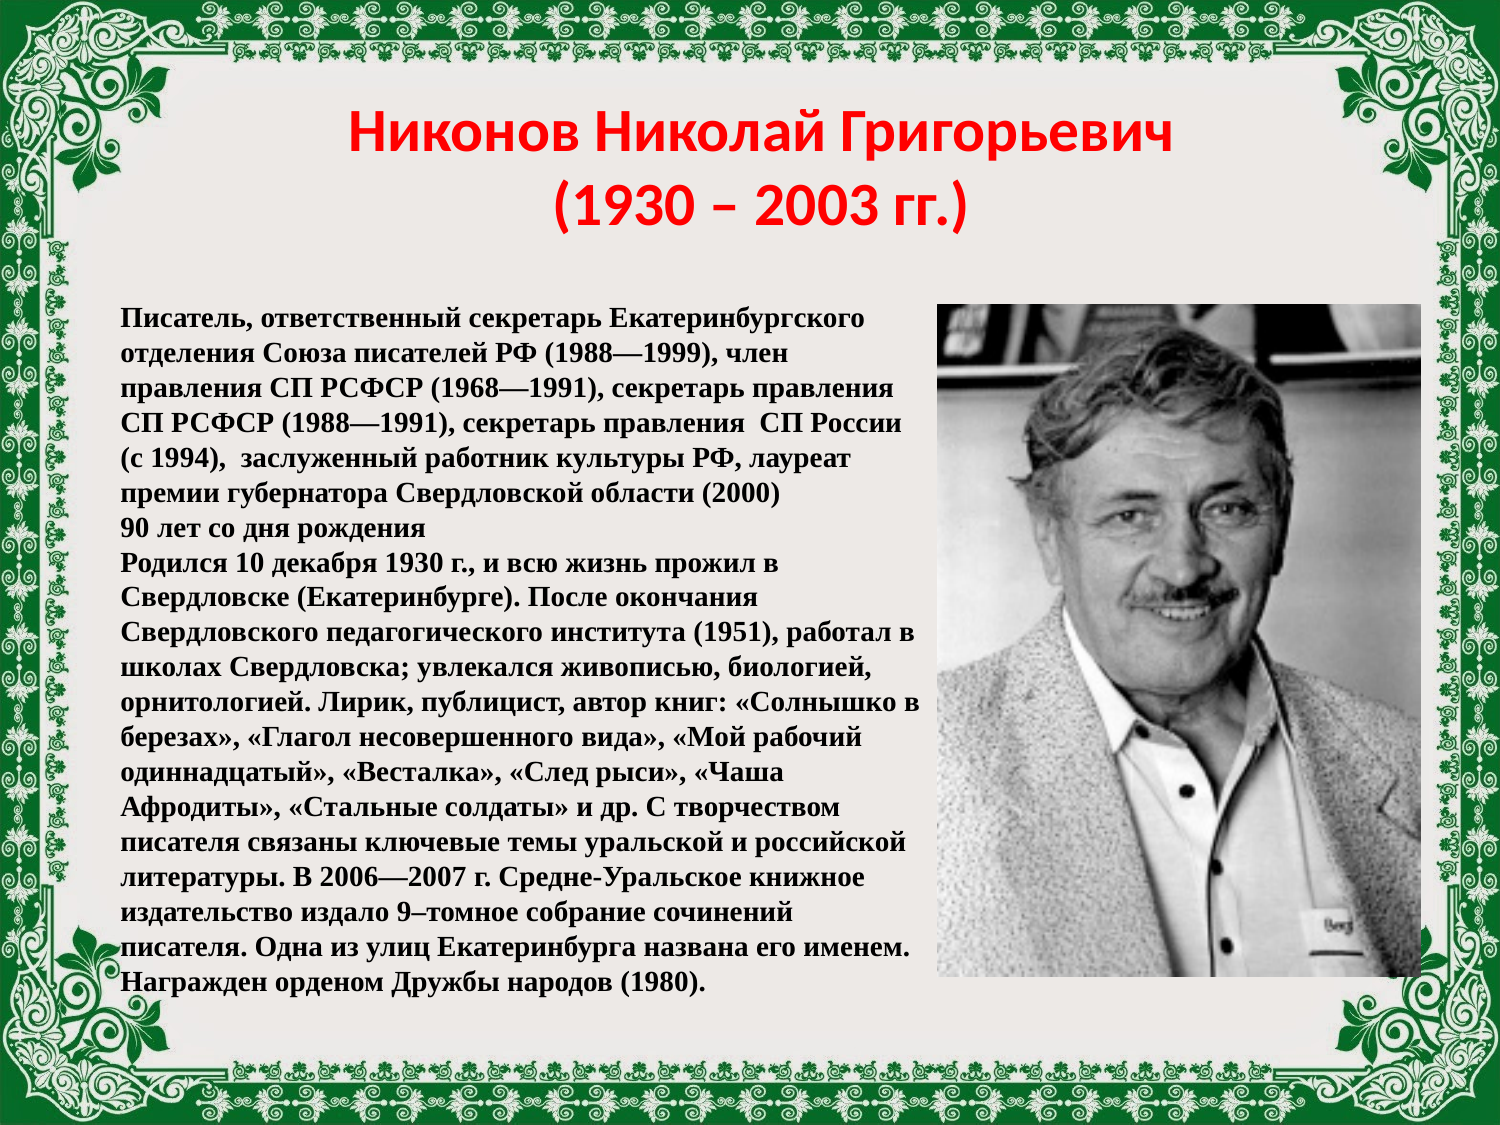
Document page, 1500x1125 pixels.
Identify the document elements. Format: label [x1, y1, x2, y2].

list [937, 304, 1421, 977]
picture [0, 0, 1500, 1125]
